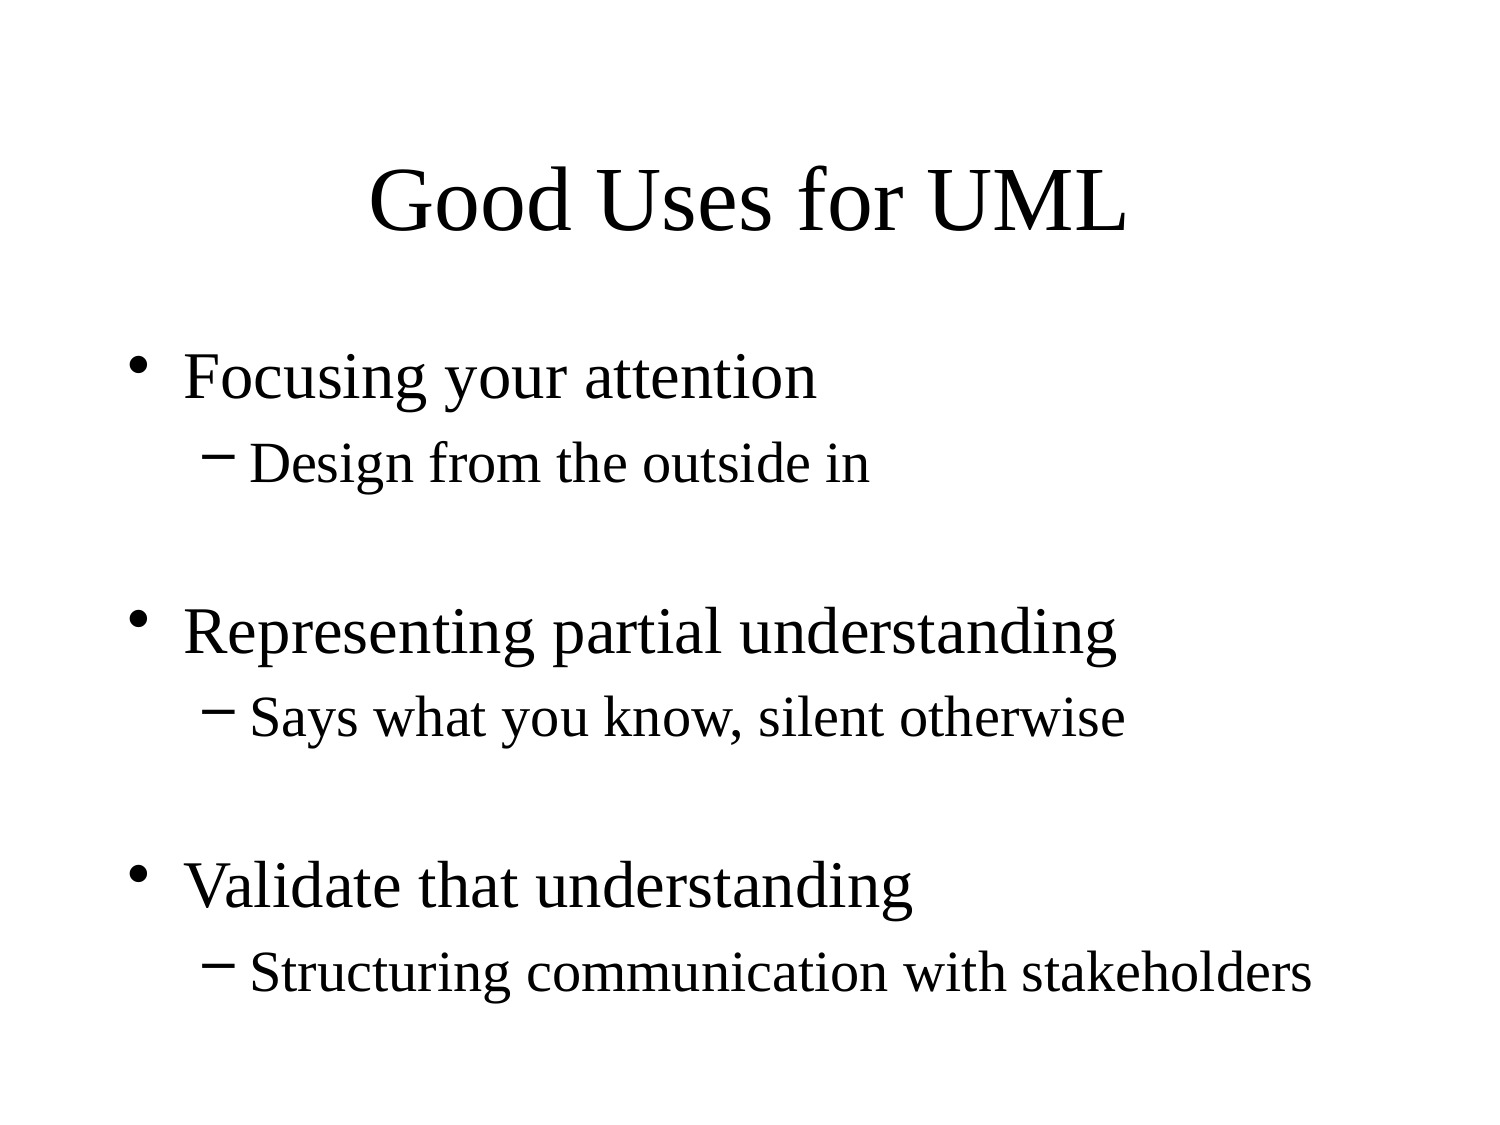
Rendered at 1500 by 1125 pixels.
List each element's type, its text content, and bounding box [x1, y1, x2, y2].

title Good Uses for UML [112, 99, 1388, 288]
list Focusing your attention Design from the outside in Representing partial understanding Says what you know, silent otherwise Validate that understanding Structuring communication with stakeholders [112, 324, 1388, 1000]
